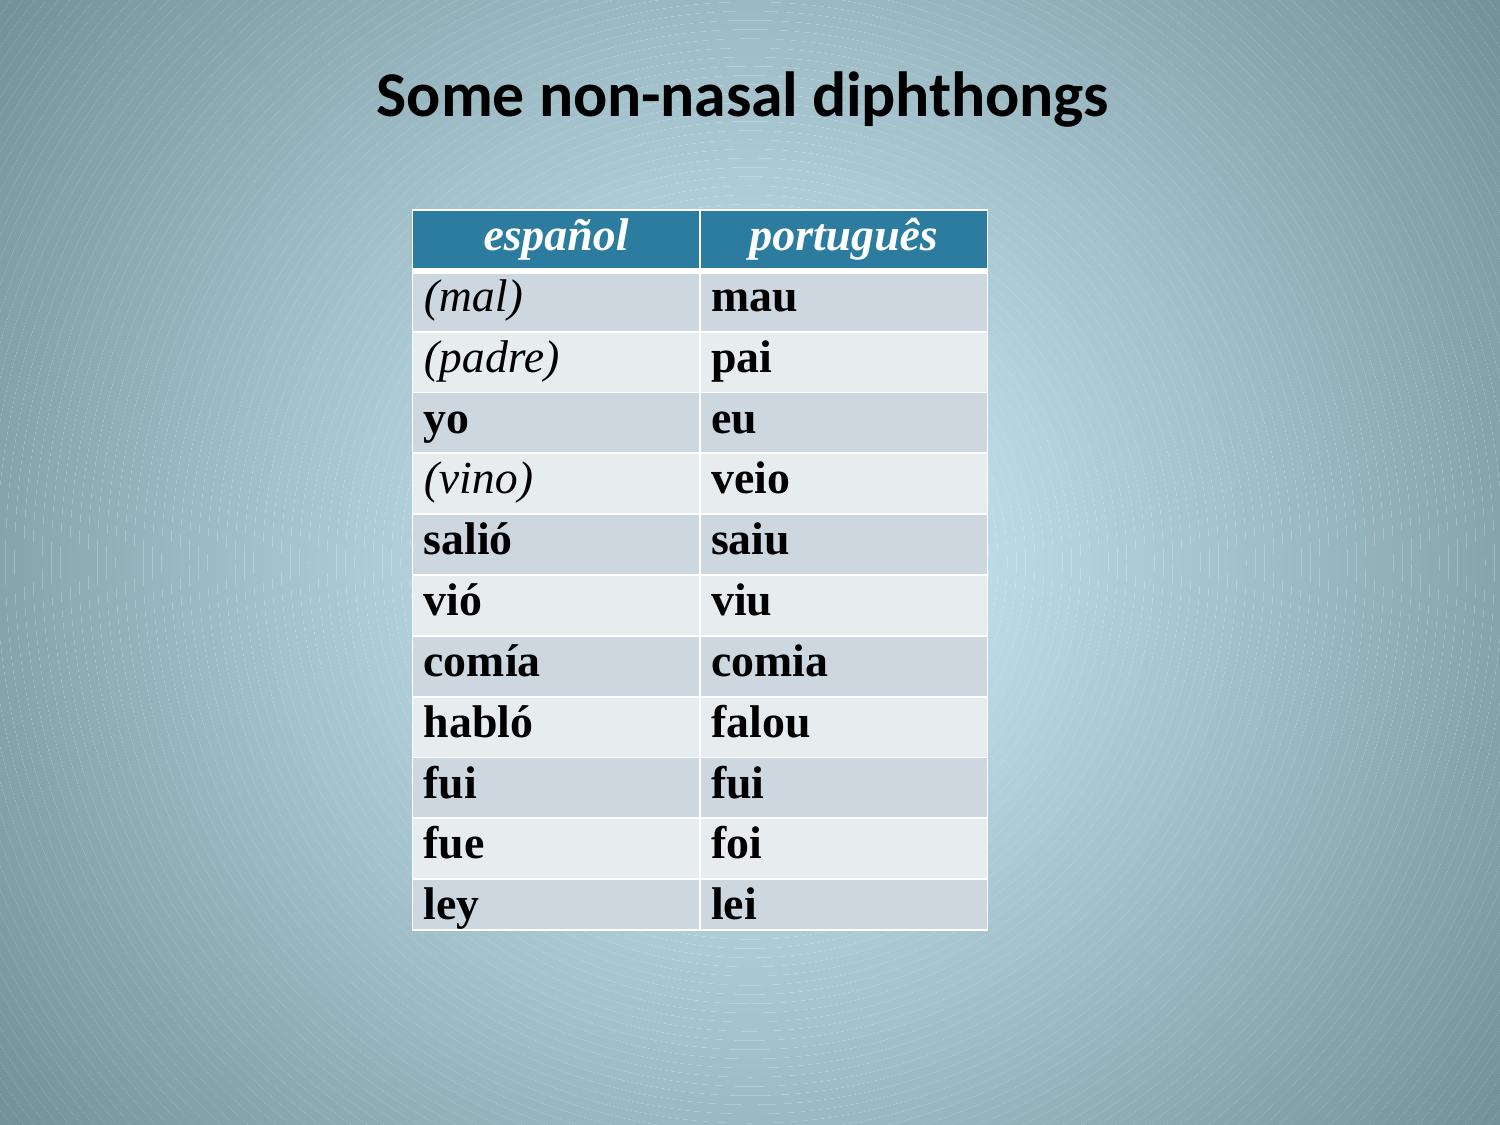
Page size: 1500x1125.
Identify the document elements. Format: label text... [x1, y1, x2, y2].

table_cell viu [701, 576, 987, 635]
table_cell ley [413, 880, 699, 929]
table_header español [413, 211, 699, 268]
table_cell eu [701, 393, 987, 452]
table_cell (vino) [413, 454, 699, 513]
table_cell veio [701, 454, 987, 513]
table_cell mau [701, 274, 987, 331]
table_cell lei [701, 880, 987, 929]
table_cell pai [701, 333, 987, 392]
table_cell vió [413, 576, 699, 635]
title Some non-nasal diphthongs [75, 45, 1425, 233]
table_cell comia [701, 637, 987, 696]
table_cell fue [413, 819, 699, 878]
table_cell salió [413, 515, 699, 574]
table_cell falou [701, 698, 987, 757]
table_cell comía [413, 637, 699, 696]
table_cell foi [701, 819, 987, 878]
table_header português [701, 211, 987, 268]
table_cell yo [413, 393, 699, 452]
table_cell (padre) [413, 333, 699, 392]
table_cell habló [413, 698, 699, 757]
table_cell fui [413, 758, 699, 817]
table_cell saiu [701, 515, 987, 574]
table_cell (mal) [413, 274, 699, 331]
table_cell fui [701, 758, 987, 817]
